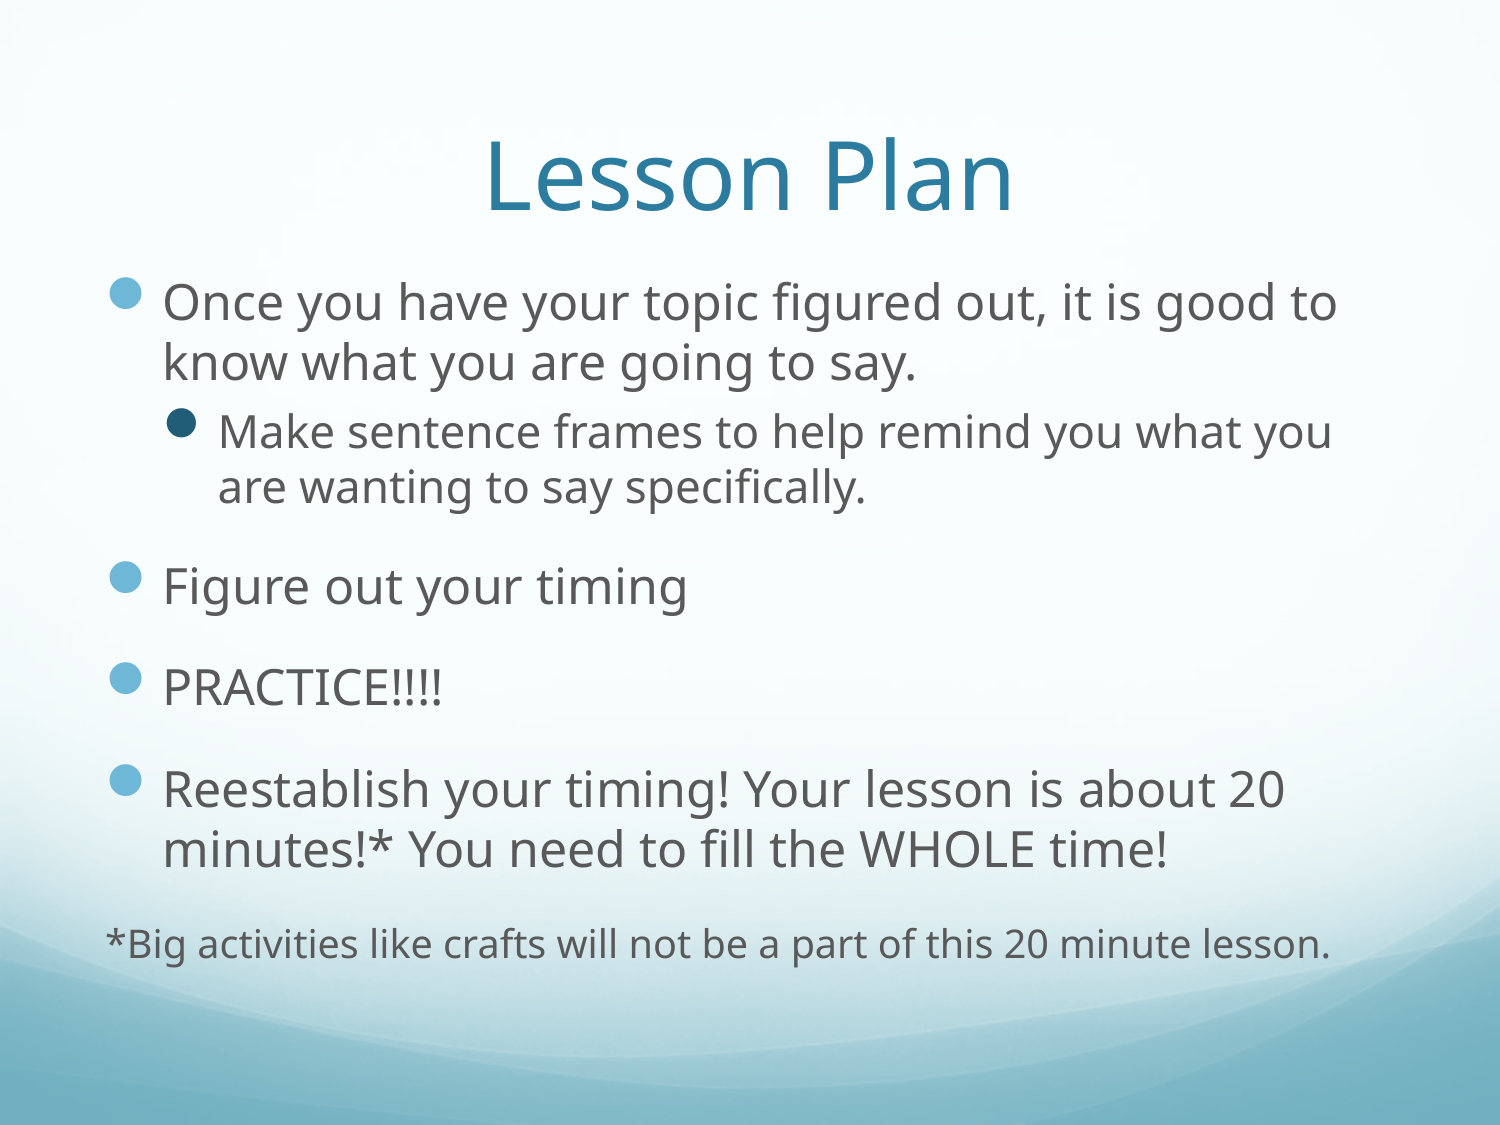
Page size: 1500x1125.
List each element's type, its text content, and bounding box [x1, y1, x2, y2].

list Once you have your topic figured out, it is good to know what you are going to say. Make sentence frames to help remind you what you are wanting to say specifically. Figure out your timing PRACTICE!!!! Reestablish your timing! Your lesson is about 20 minutes!* You need to fill the WHOLE time! *Big activities like crafts will not be a part of this 20 minute lesson. [90, 262, 1410, 975]
title Lesson Plan [90, 17, 1410, 237]
